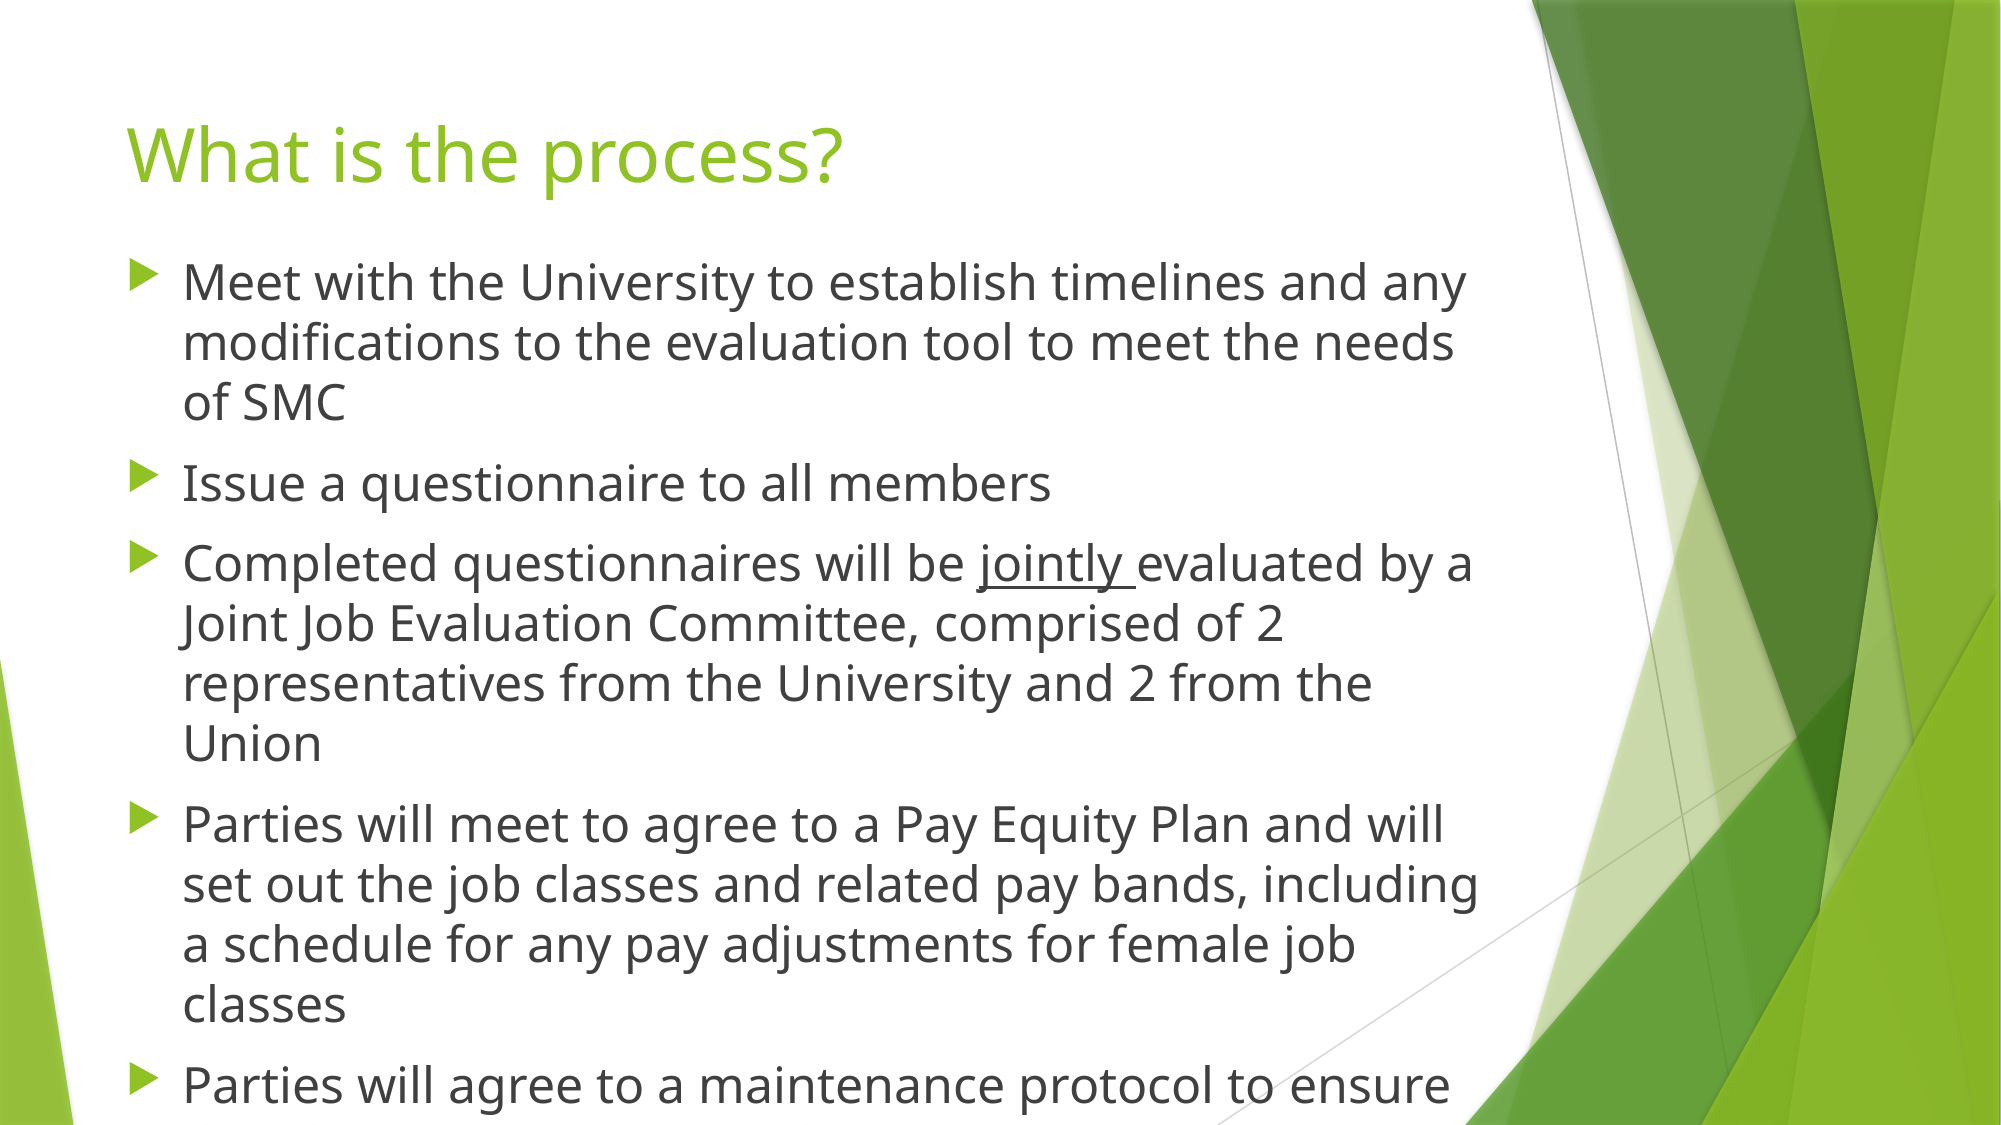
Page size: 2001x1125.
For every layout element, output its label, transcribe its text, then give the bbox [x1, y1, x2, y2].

title What is the process? [111, 99, 1522, 242]
list Meet with the University to establish timelines and any modifications to the evaluation tool to meet the needs of SMC Issue a questionnaire to all members Completed questionnaires will be jointly evaluated by a Joint Job Evaluation Committee, comprised of 2 representatives from the University and 2 from the Union Parties will meet to agree to a Pay Equity Plan and will set out the job classes and related pay bands, including a schedule for any pay adjustments for female job classes Parties will agree to a maintenance protocol to ensure that the Plan is maintained [111, 242, 1522, 880]
